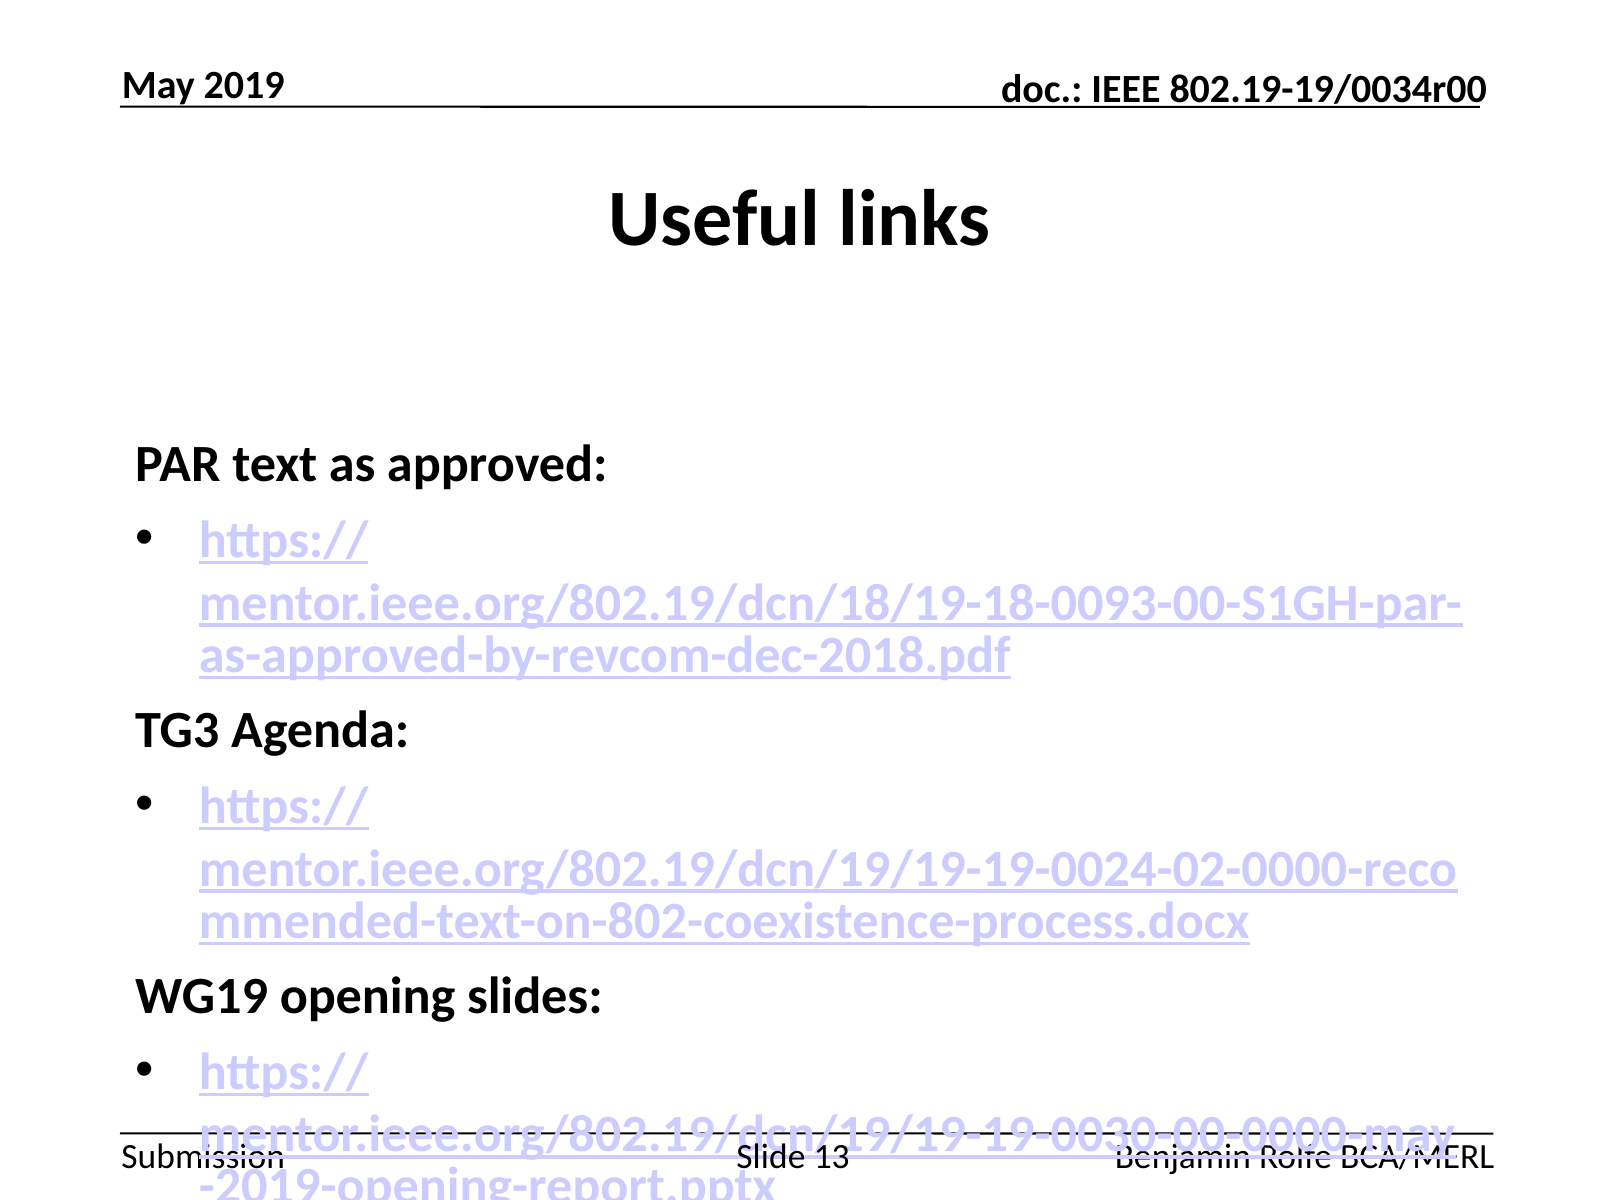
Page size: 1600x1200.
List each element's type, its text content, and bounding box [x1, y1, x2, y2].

slide_number Slide 13 [733, 1132, 854, 1197]
title Useful links [119, 119, 1480, 307]
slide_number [121, 58, 451, 107]
footer Benjamin Rolfe BCA/MERL [937, 1132, 1495, 1174]
list PAR text as approved: https://mentor.ieee.org/802.19/dcn/18/19-18-0093-00-S1GH-par-as-approved-by-revcom-dec-2018.pdf TG3 Agenda: https://mentor.ieee.org/802.19/dcn/19/19-19-0024-02-0000-recommended-text-on-802-coexistence-process.docx WG19 opening slides: https://mentor.ieee.org/802.19/dcn/19/19-19-0030-00-0000-may-2019-opening-report.pptx [119, 346, 1480, 1067]
